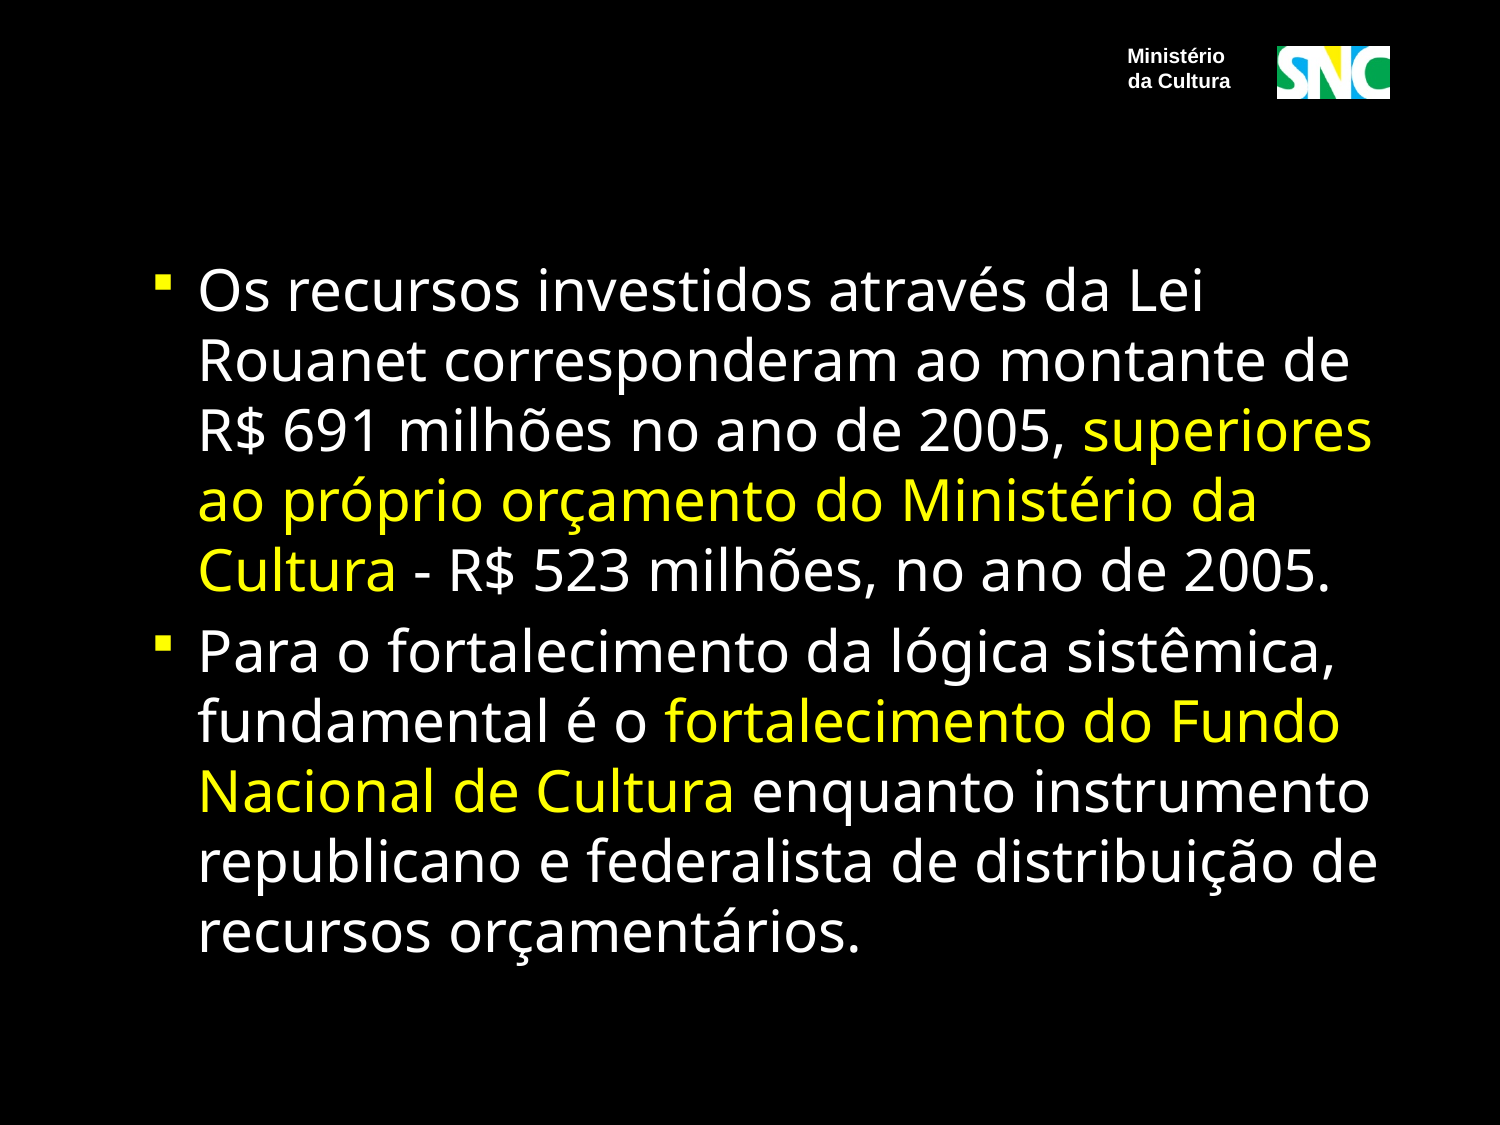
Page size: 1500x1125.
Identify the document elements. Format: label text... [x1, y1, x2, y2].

list Os recursos investidos através da Lei Rouanet corresponderam ao montante de R$ 691 milhões no ano de 2005, superiores ao próprio orçamento do Ministério da Cultura - R$ 523 milhões, no ano de 2005. Para o fortalecimento da lógica sistêmica, fundamental é o fortalecimento do Fundo Nacional de Cultura enquanto instrumento republicano e federalista de distribuição de recursos orçamentários. [60, 245, 1442, 1125]
picture [1276, 46, 1391, 100]
text_box Ministério da Cultura [1113, 37, 1245, 101]
